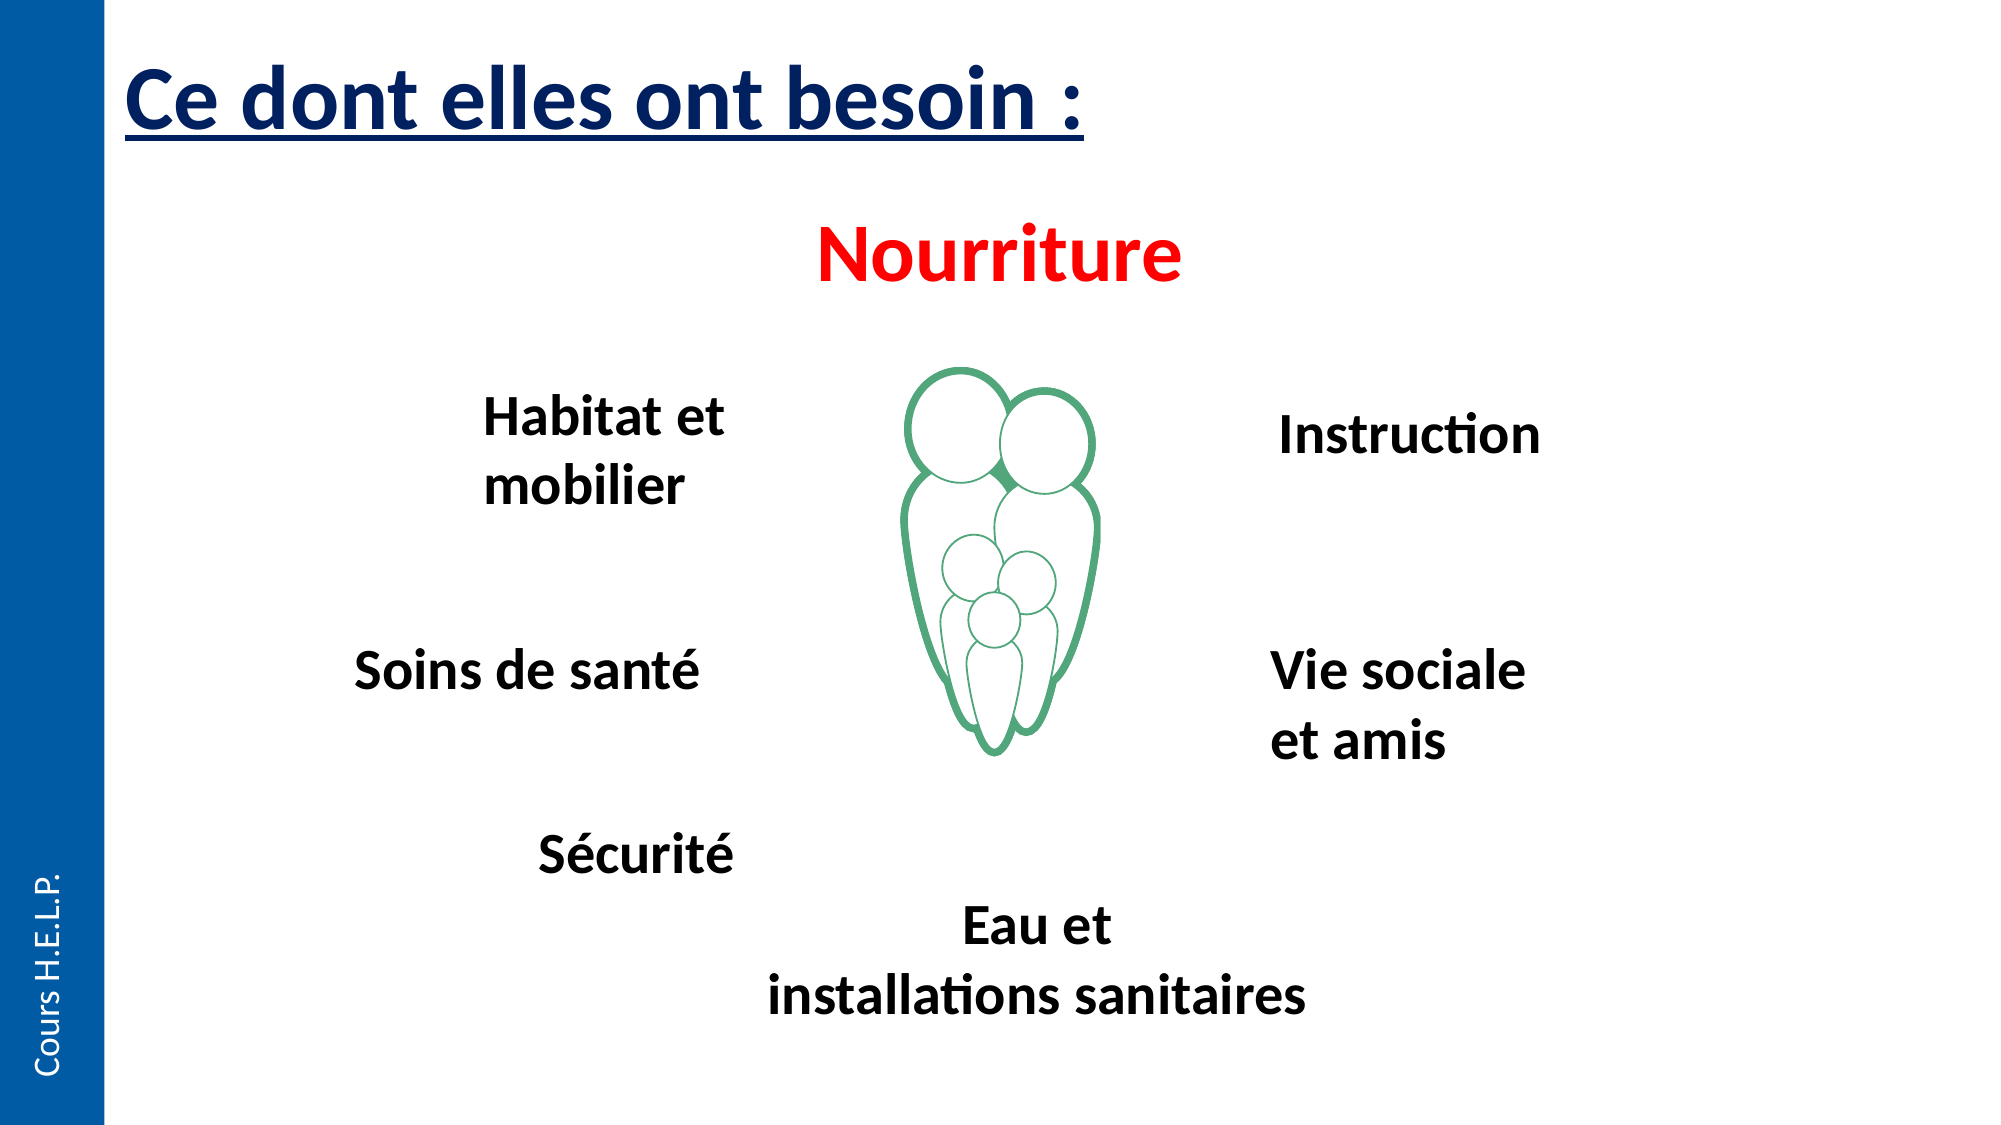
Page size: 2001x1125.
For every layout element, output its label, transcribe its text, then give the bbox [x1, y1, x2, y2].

picture [899, 367, 1101, 758]
text_box Habitat et mobilier [468, 369, 754, 524]
text_box Soins de santé [339, 623, 716, 709]
text_box Nourriture [801, 190, 1222, 306]
text_box Eau et installations sanitaires [752, 878, 1322, 1034]
text_box [0, 0, 105, 1125]
text_box Instruction [1264, 387, 1557, 473]
text_box Cours H.E.L.P. [14, 850, 90, 1093]
text_box Ce dont elles ont besoin : [105, 0, 1107, 157]
text_box Sécurité [523, 807, 750, 893]
text_box Vie sociale et amis [1255, 623, 1556, 779]
